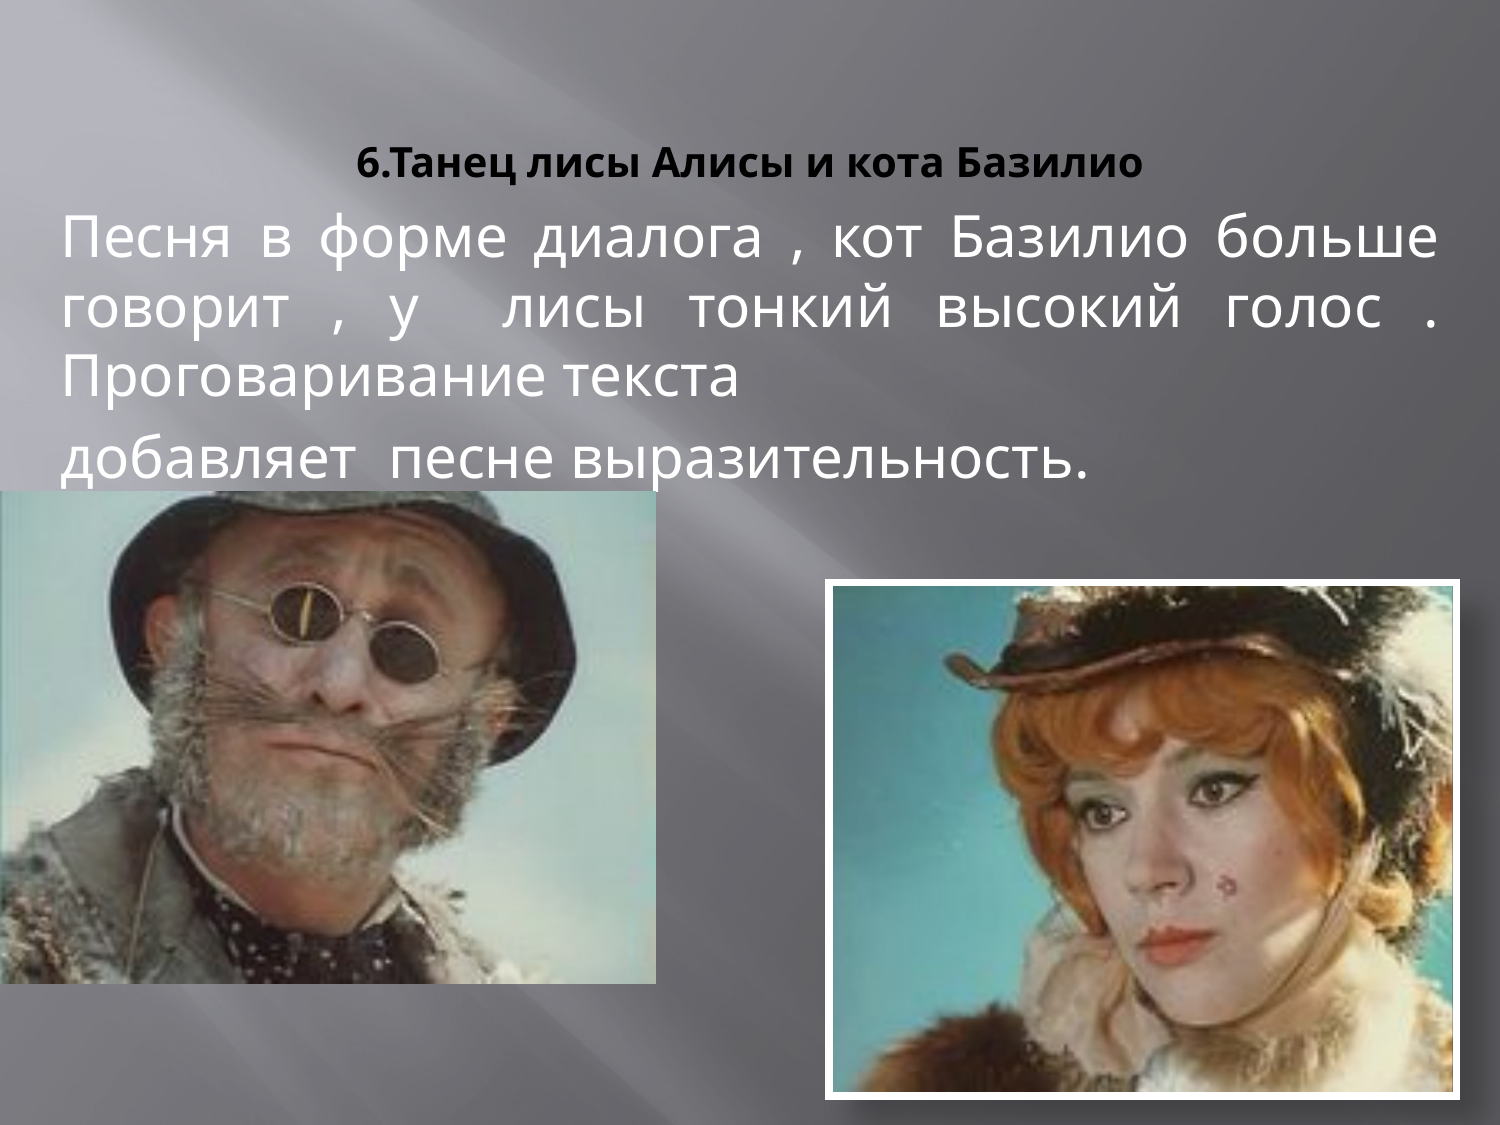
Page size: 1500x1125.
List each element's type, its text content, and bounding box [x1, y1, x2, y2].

list Песня в форме диалога , кот Базилио больше говорит , у лисы тонкий высокий голос . Проговаривание текста добавляет песне выразительность. [53, 191, 1447, 634]
title 6.Танец лисы Алисы и кота Базилио [300, 99, 1200, 186]
picture [0, 491, 656, 984]
picture [832, 585, 1453, 1093]
